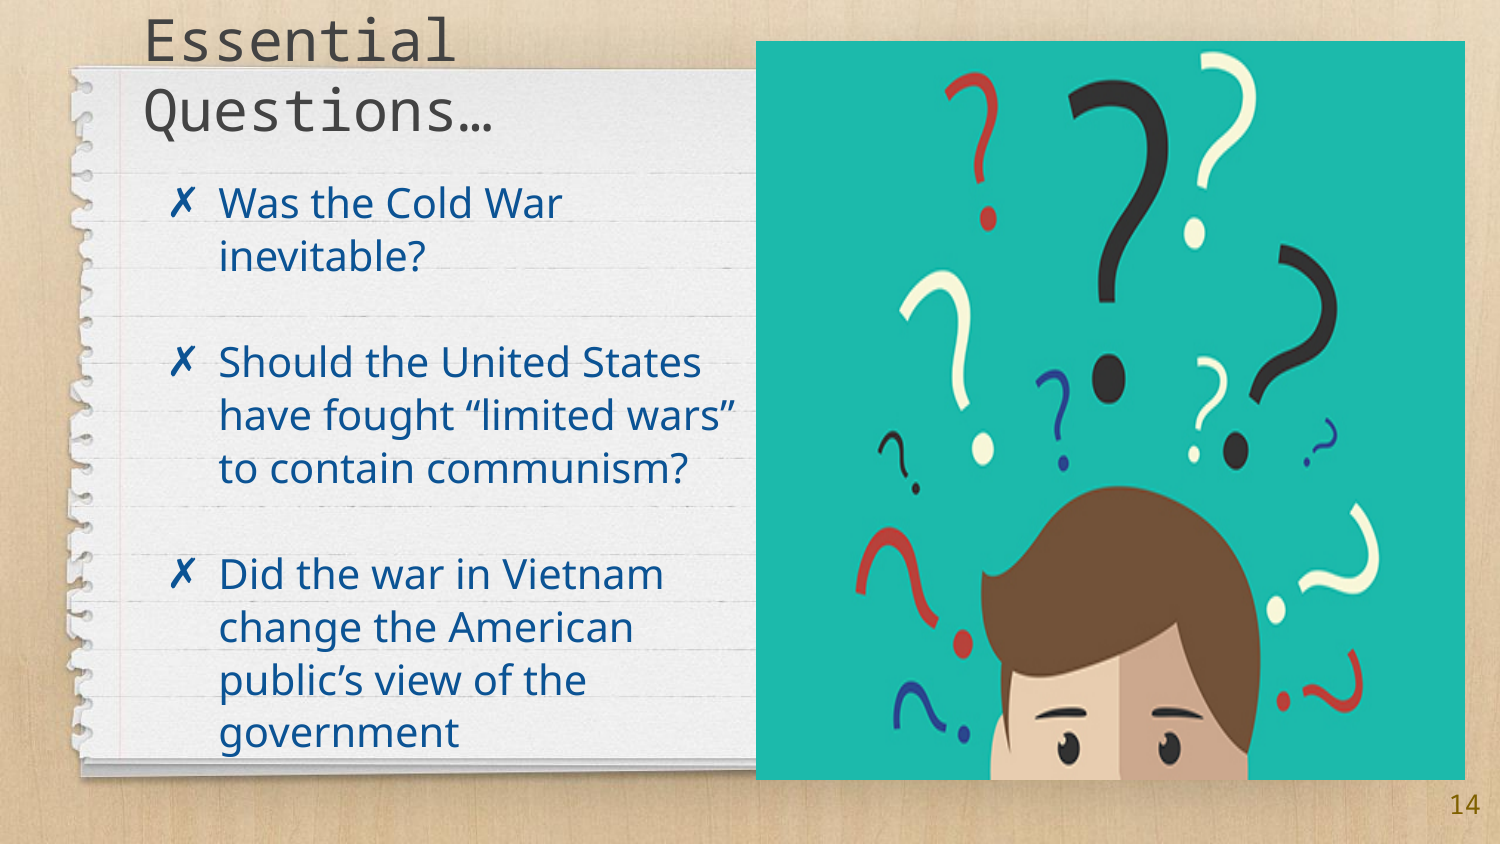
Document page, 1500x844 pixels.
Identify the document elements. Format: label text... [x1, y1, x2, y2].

list Was the Cold War inevitable? Should the United States have fought “limited wars” to contain communism? Did the war in Vietnam change the American public’s view of the government [128, 158, 751, 738]
slide_number 14 [1429, 767, 1500, 844]
picture [0, 0, 1500, 844]
title Essential Questions… [128, 84, 751, 158]
